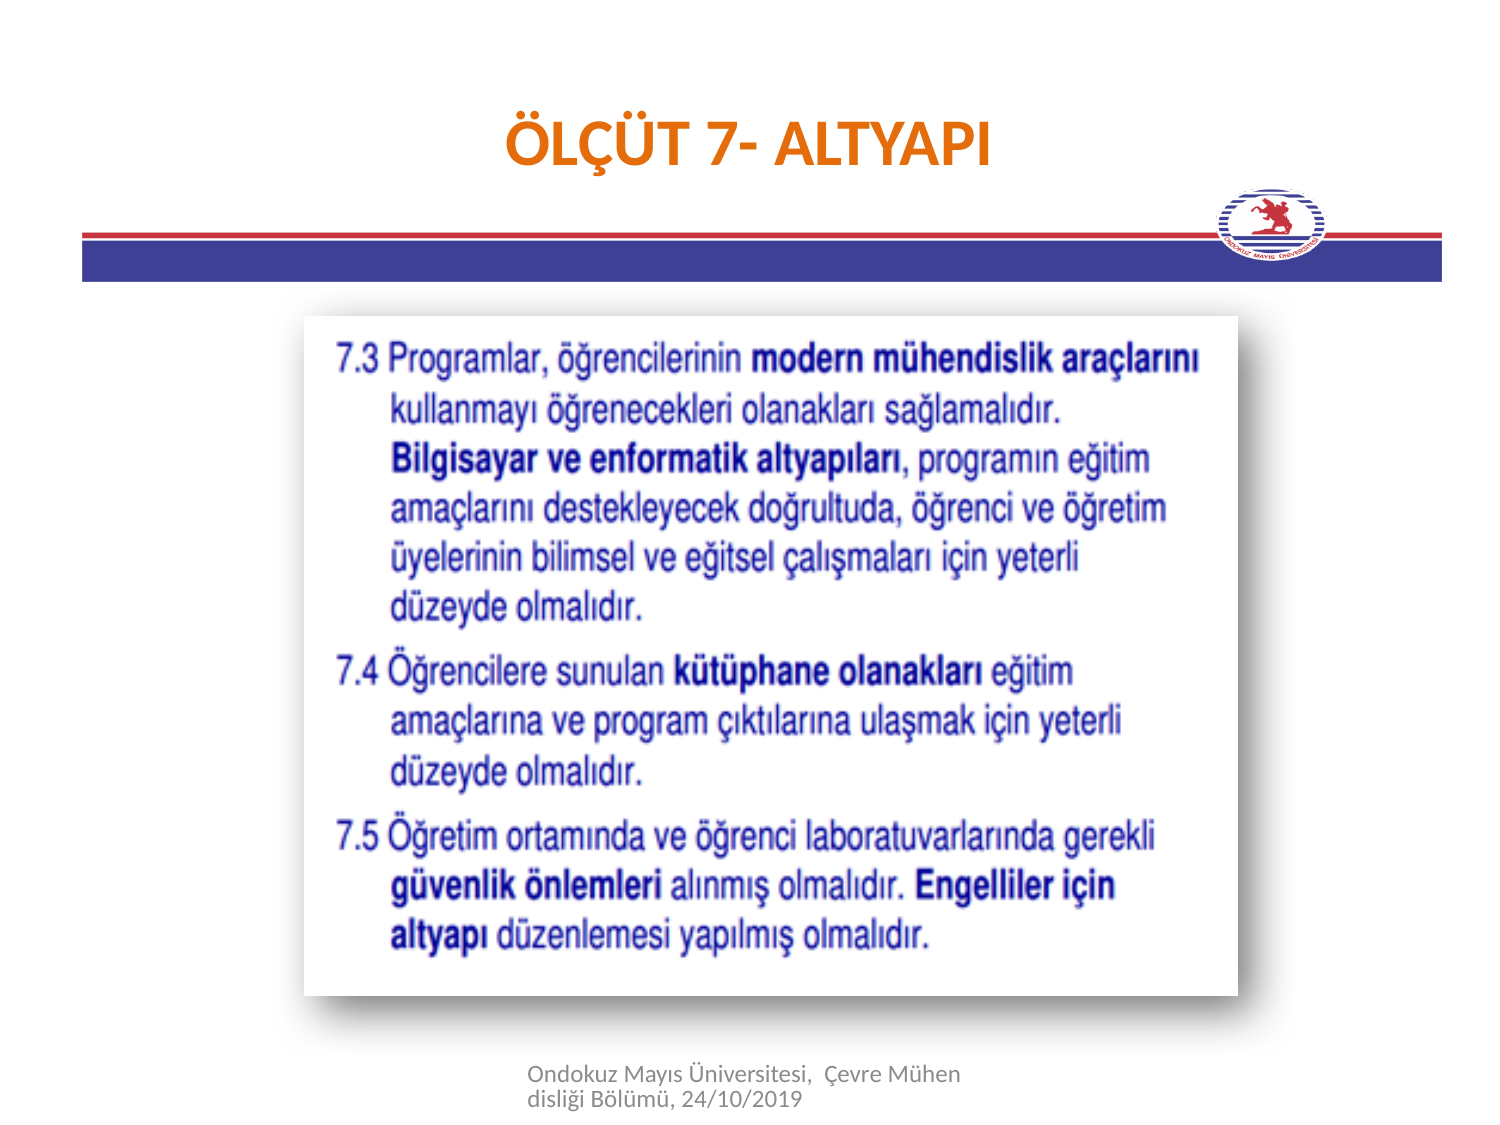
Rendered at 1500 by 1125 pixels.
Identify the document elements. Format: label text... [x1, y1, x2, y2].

text_box ÖLÇÜT 7- ALTYAPI [74, 45, 1425, 233]
picture [304, 316, 1238, 997]
footer Ondokuz Mayıs Üniversitesi, Çevre Mühendisliği Bölümü, 24/10/2019 [512, 1045, 988, 1103]
picture [81, 187, 1442, 282]
